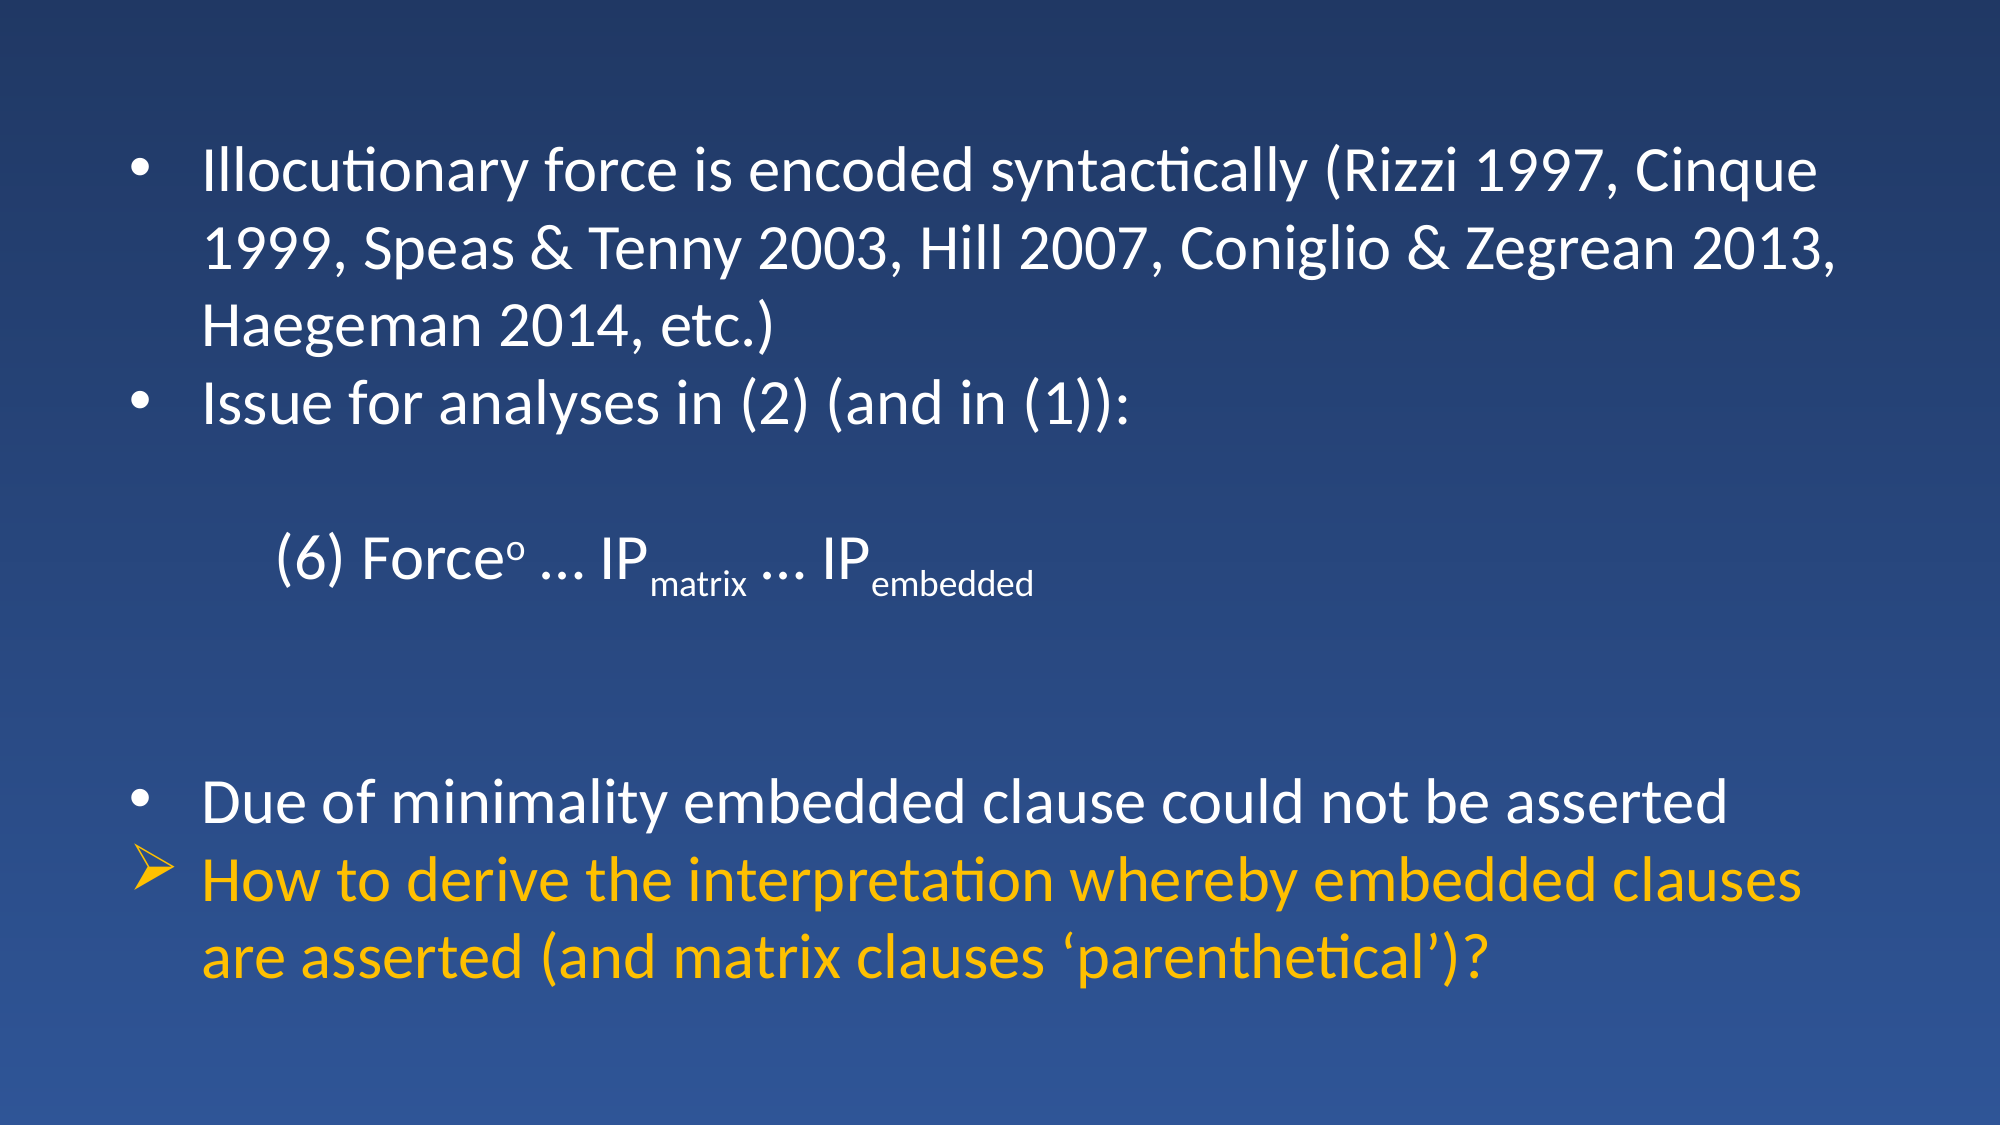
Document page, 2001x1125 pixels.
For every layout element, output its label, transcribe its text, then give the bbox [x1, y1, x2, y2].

text_box Illocutionary force is encoded syntactically (Rizzi 1997, Cinque 1999, Speas & Tenny 2003, Hill 2007, Coniglio & Zegrean 2013, Haegeman 2014, etc.) Issue for analyses in (2) (and in (1)): (6) Forceo … IPmatrix … IPembedded Due of minimality embedded clause could not be asserted How to derive the interpretation whereby embedded clauses are asserted (and matrix clauses ‘parenthetical’)? [114, 119, 1886, 1006]
